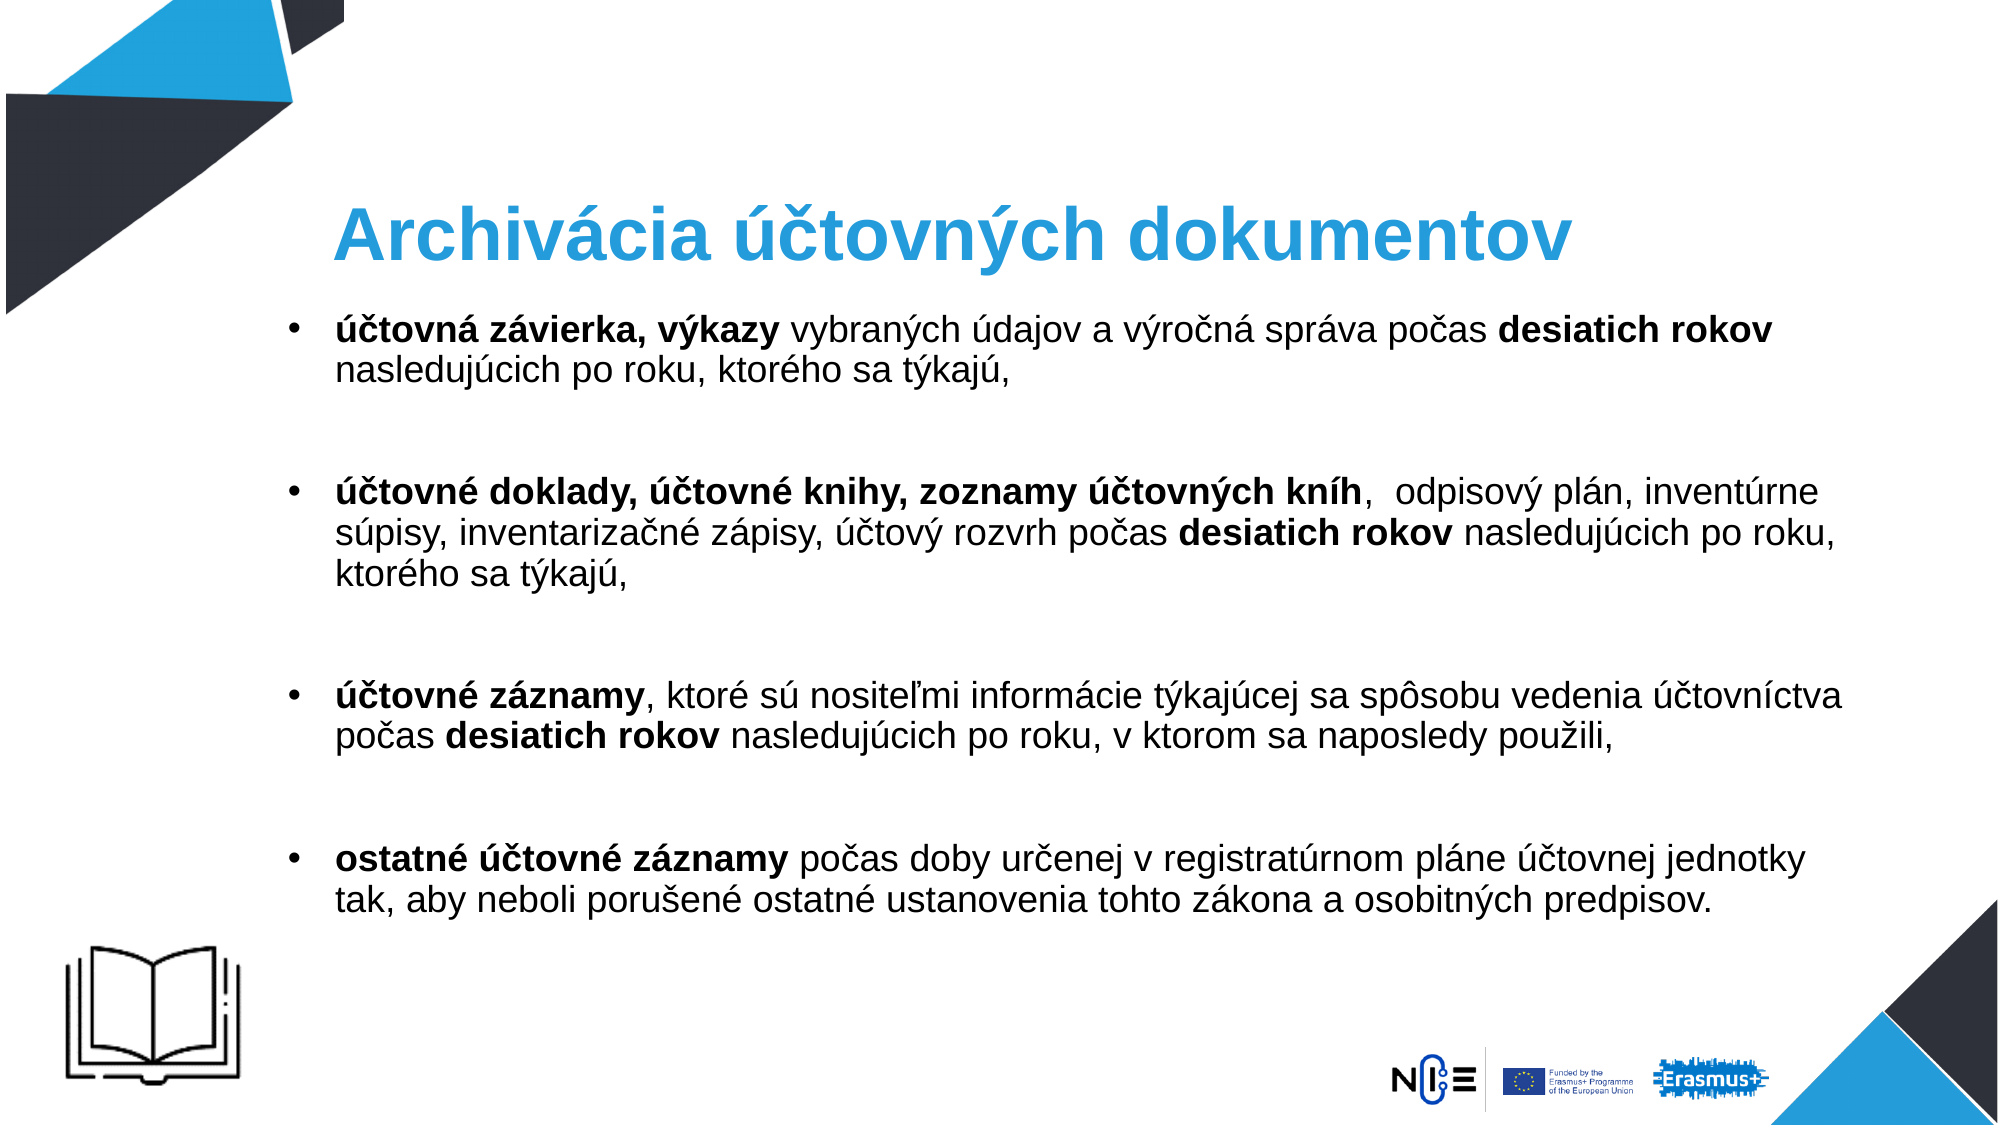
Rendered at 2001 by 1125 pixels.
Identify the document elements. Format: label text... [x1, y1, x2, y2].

picture [6, 0, 344, 318]
picture [63, 938, 246, 1091]
picture [1375, 895, 2000, 1125]
subtitle účtovná závierka, výkazy vybraných údajov a výročná správa počas desiatich rokov nasledujúcich po roku, ktorého sa týkajú, ​ účtovné doklady, účtovné knihy, zoznamy účtovných kníh, odpisový plán, inventúrne súpisy, inventarizačné zápisy, účtový rozvrh počas desiatich rokov nasledujúcich po roku, ktorého sa týkajú, ​ účtovné záznamy, ktoré sú nositeľmi informácie týkajúcej sa spôsobu vedenia účtovníctva počas desiatich rokov nasledujúcich po roku, v ktorom sa naposledy použili,​ ostatné účtovné záznamy počas doby určenej v registratúrnom pláne účtovnej jednotky tak, aby neboli porušené ostatné ustanovenia tohto zákona a osobitných predpisov. ​ [273, 302, 1888, 1026]
title Archivácia účtovných dokumentov​ [344, 146, 1818, 284]
